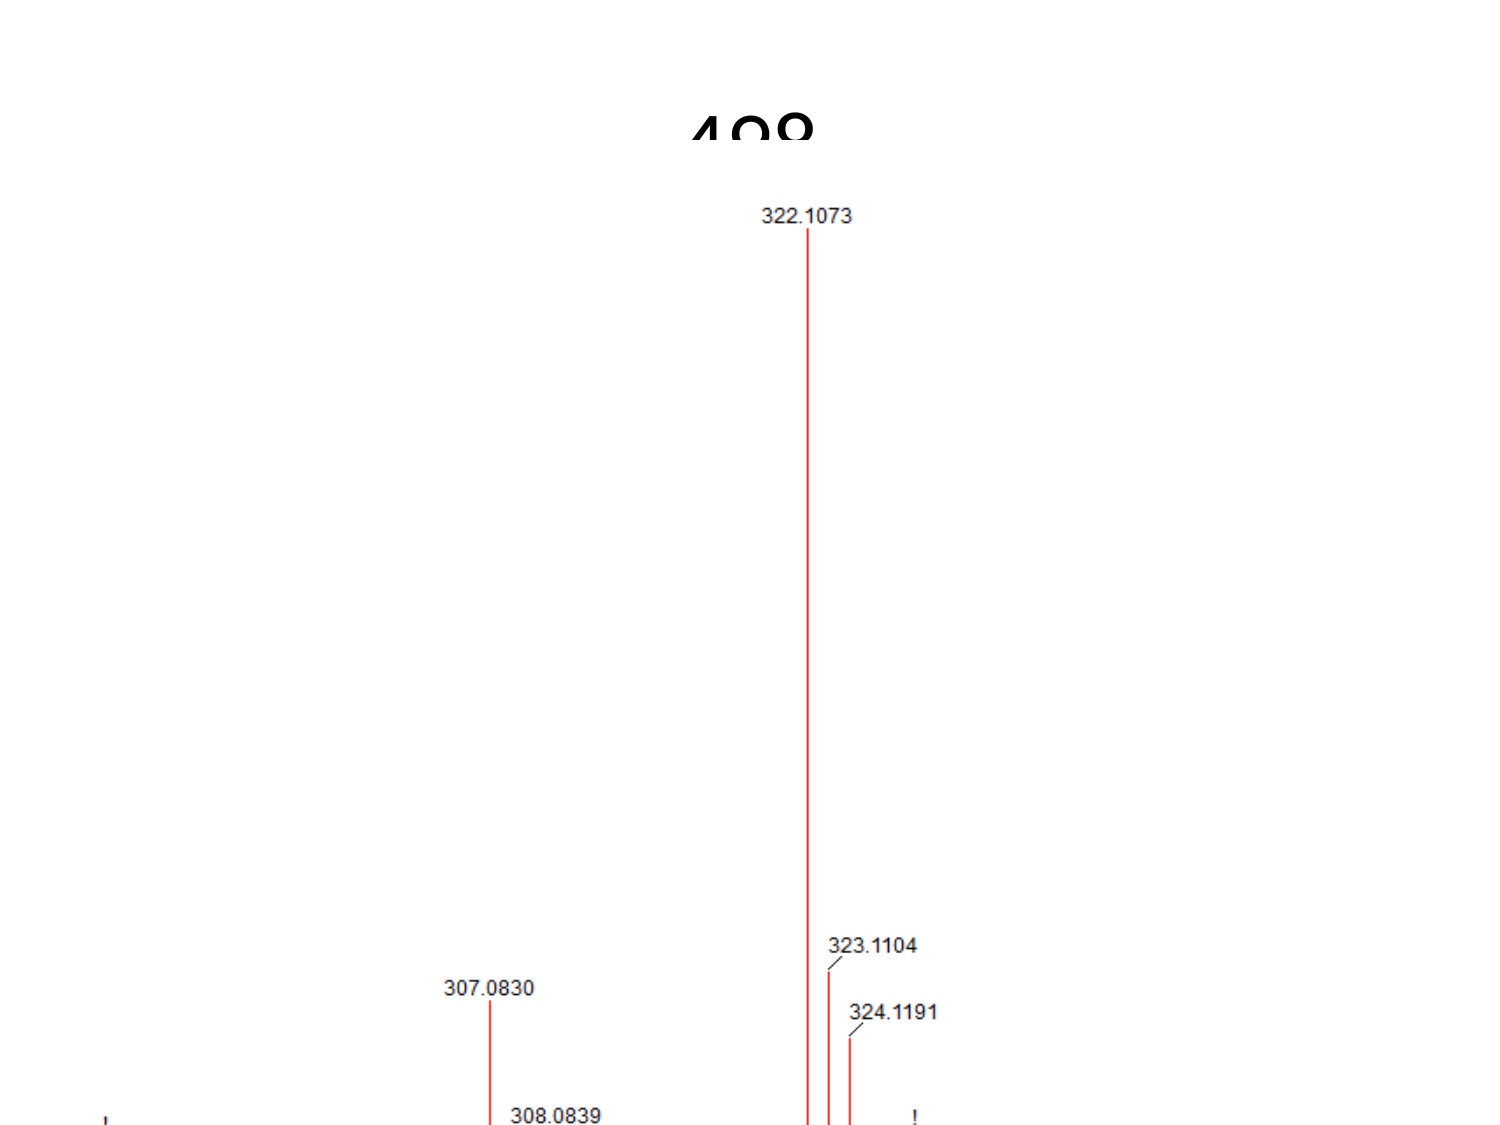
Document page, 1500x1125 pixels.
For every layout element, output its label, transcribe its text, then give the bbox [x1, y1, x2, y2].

picture [0, 140, 1500, 1125]
title 498 [75, 45, 1425, 137]
